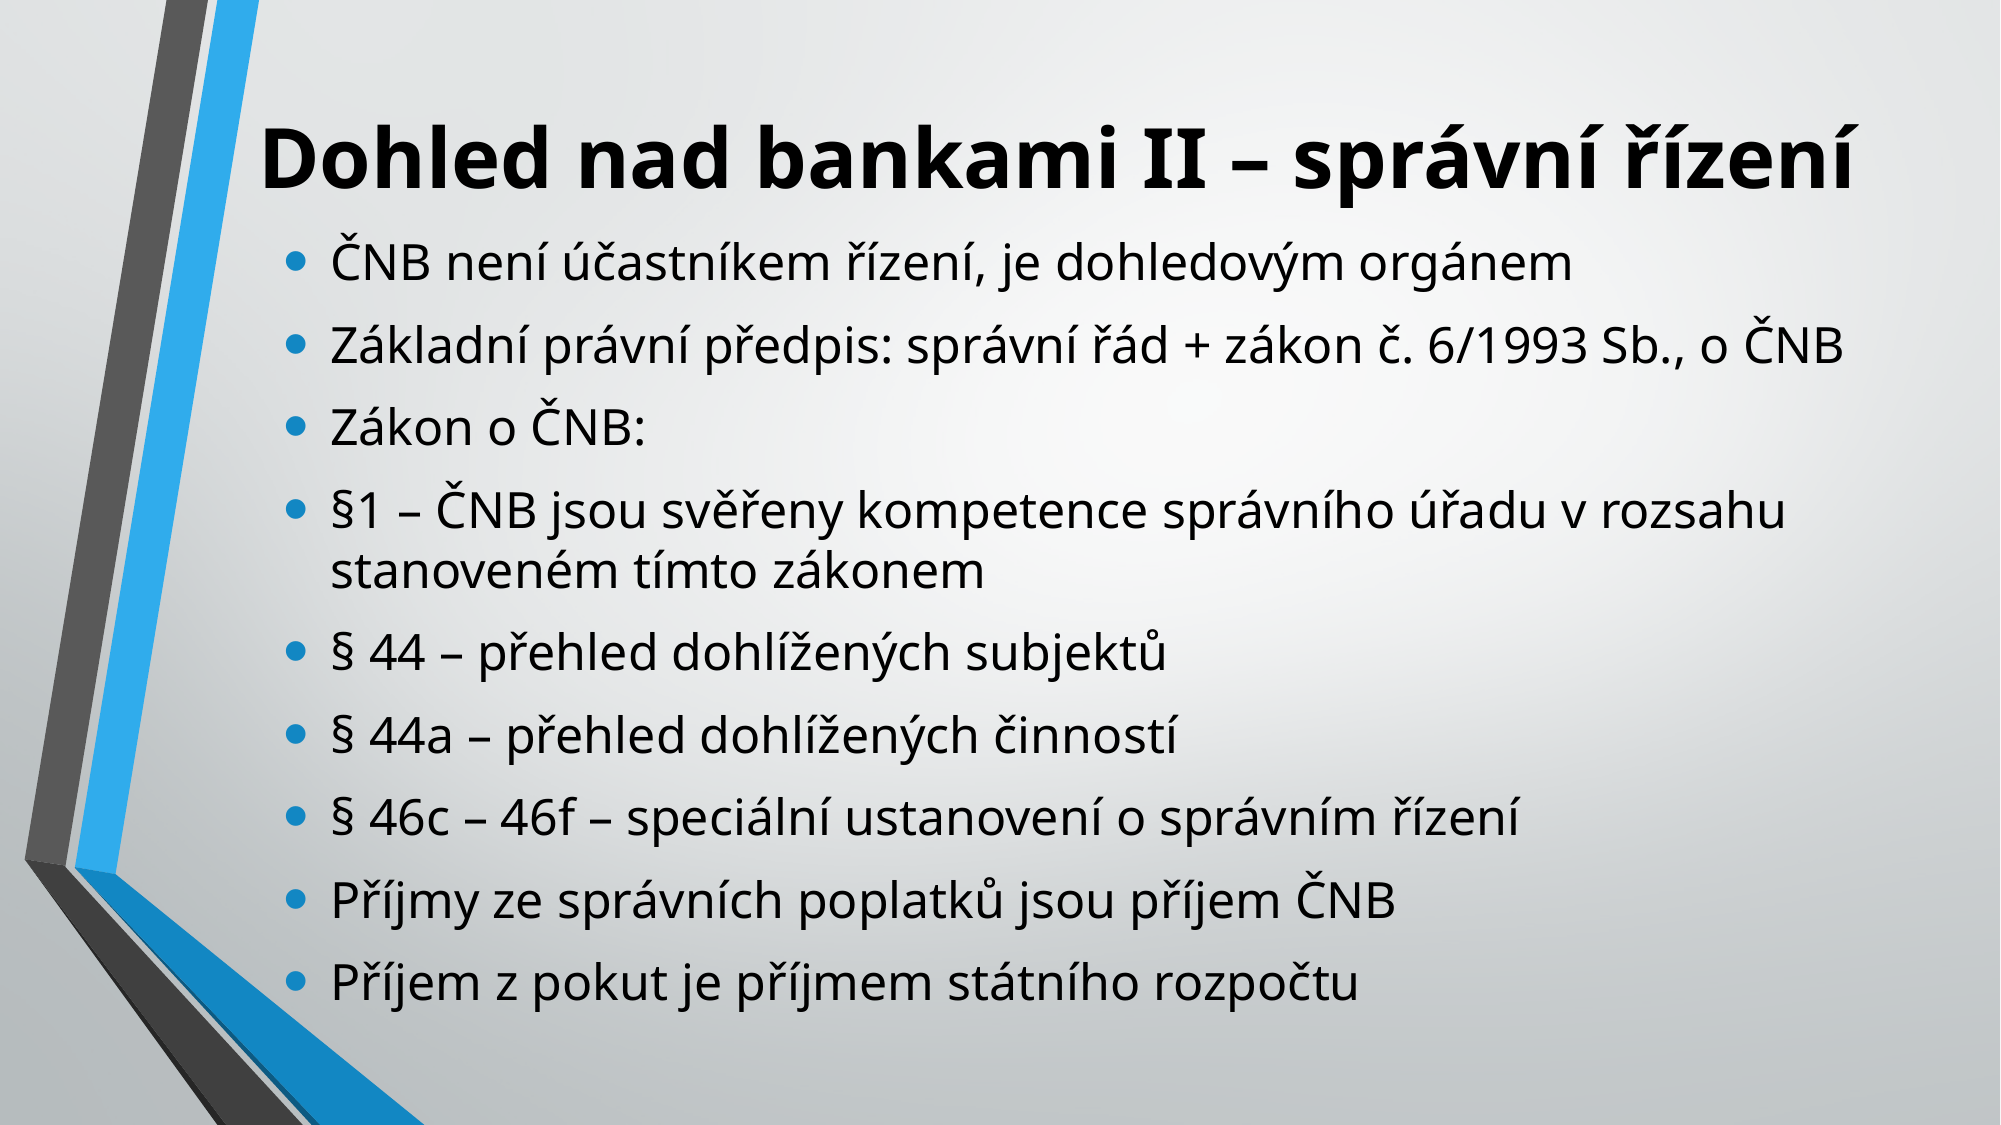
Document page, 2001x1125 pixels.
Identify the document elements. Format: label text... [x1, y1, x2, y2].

list [243, 265, 1923, 1100]
text_box ČNB není účastníkem řízení, je dohledovým orgánem Základní právní předpis: správní řád + zákon č. 6/1993 Sb., o ČNB Zákon o ČNB: §1 – ČNB jsou svěřeny kompetence správního úřadu v rozsahu stanoveném tímto zákonem § 44 – přehled dohlížených subjektů § 44a – přehled dohlížených činností § 46c – 46f – speciální ustanovení o správním řízení Příjmy ze správních poplatků jsou příjem ČNB Příjem z pokut je příjmem státního rozpočtu [268, 223, 1948, 1066]
title Dohled nad bankami II – správní řízení [243, 59, 1887, 252]
